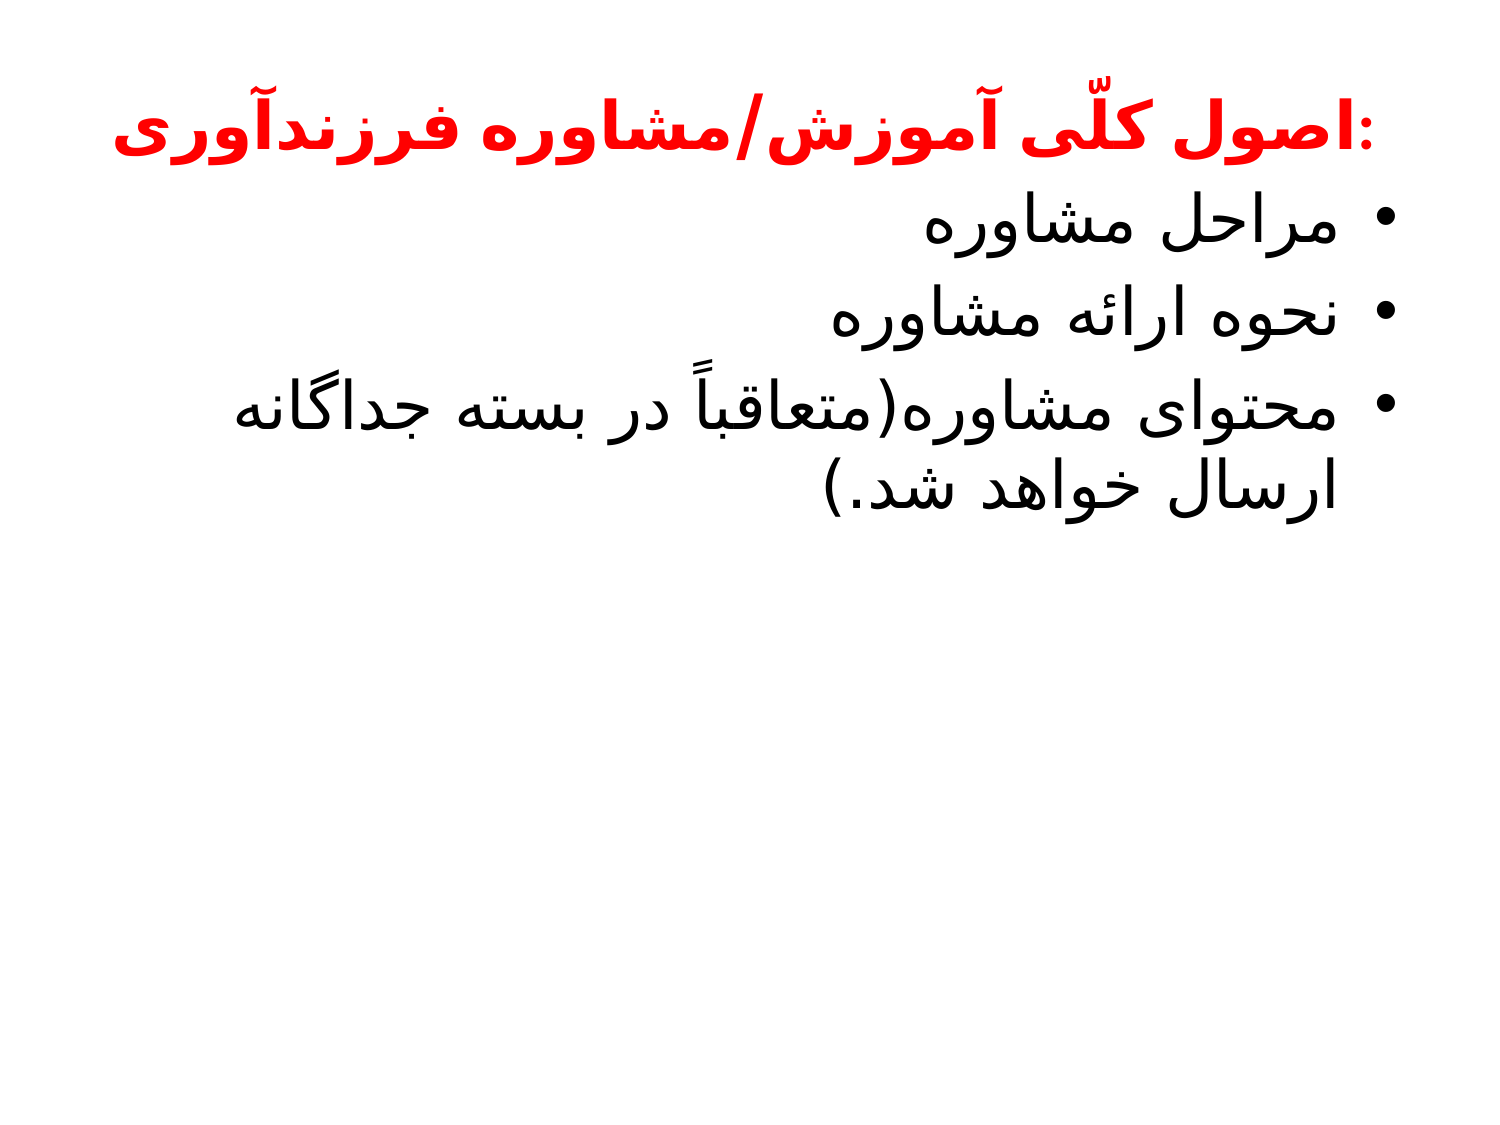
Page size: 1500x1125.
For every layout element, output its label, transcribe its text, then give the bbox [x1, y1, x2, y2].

list اصول کلّی آموزش/مشاوره فرزندآوری: مراحل مشاوره نحوه ارائه مشاوره محتوای مشاوره(متعاقباً در بسته جداگانه ارسال خواهد شد.) [75, 75, 1413, 1005]
